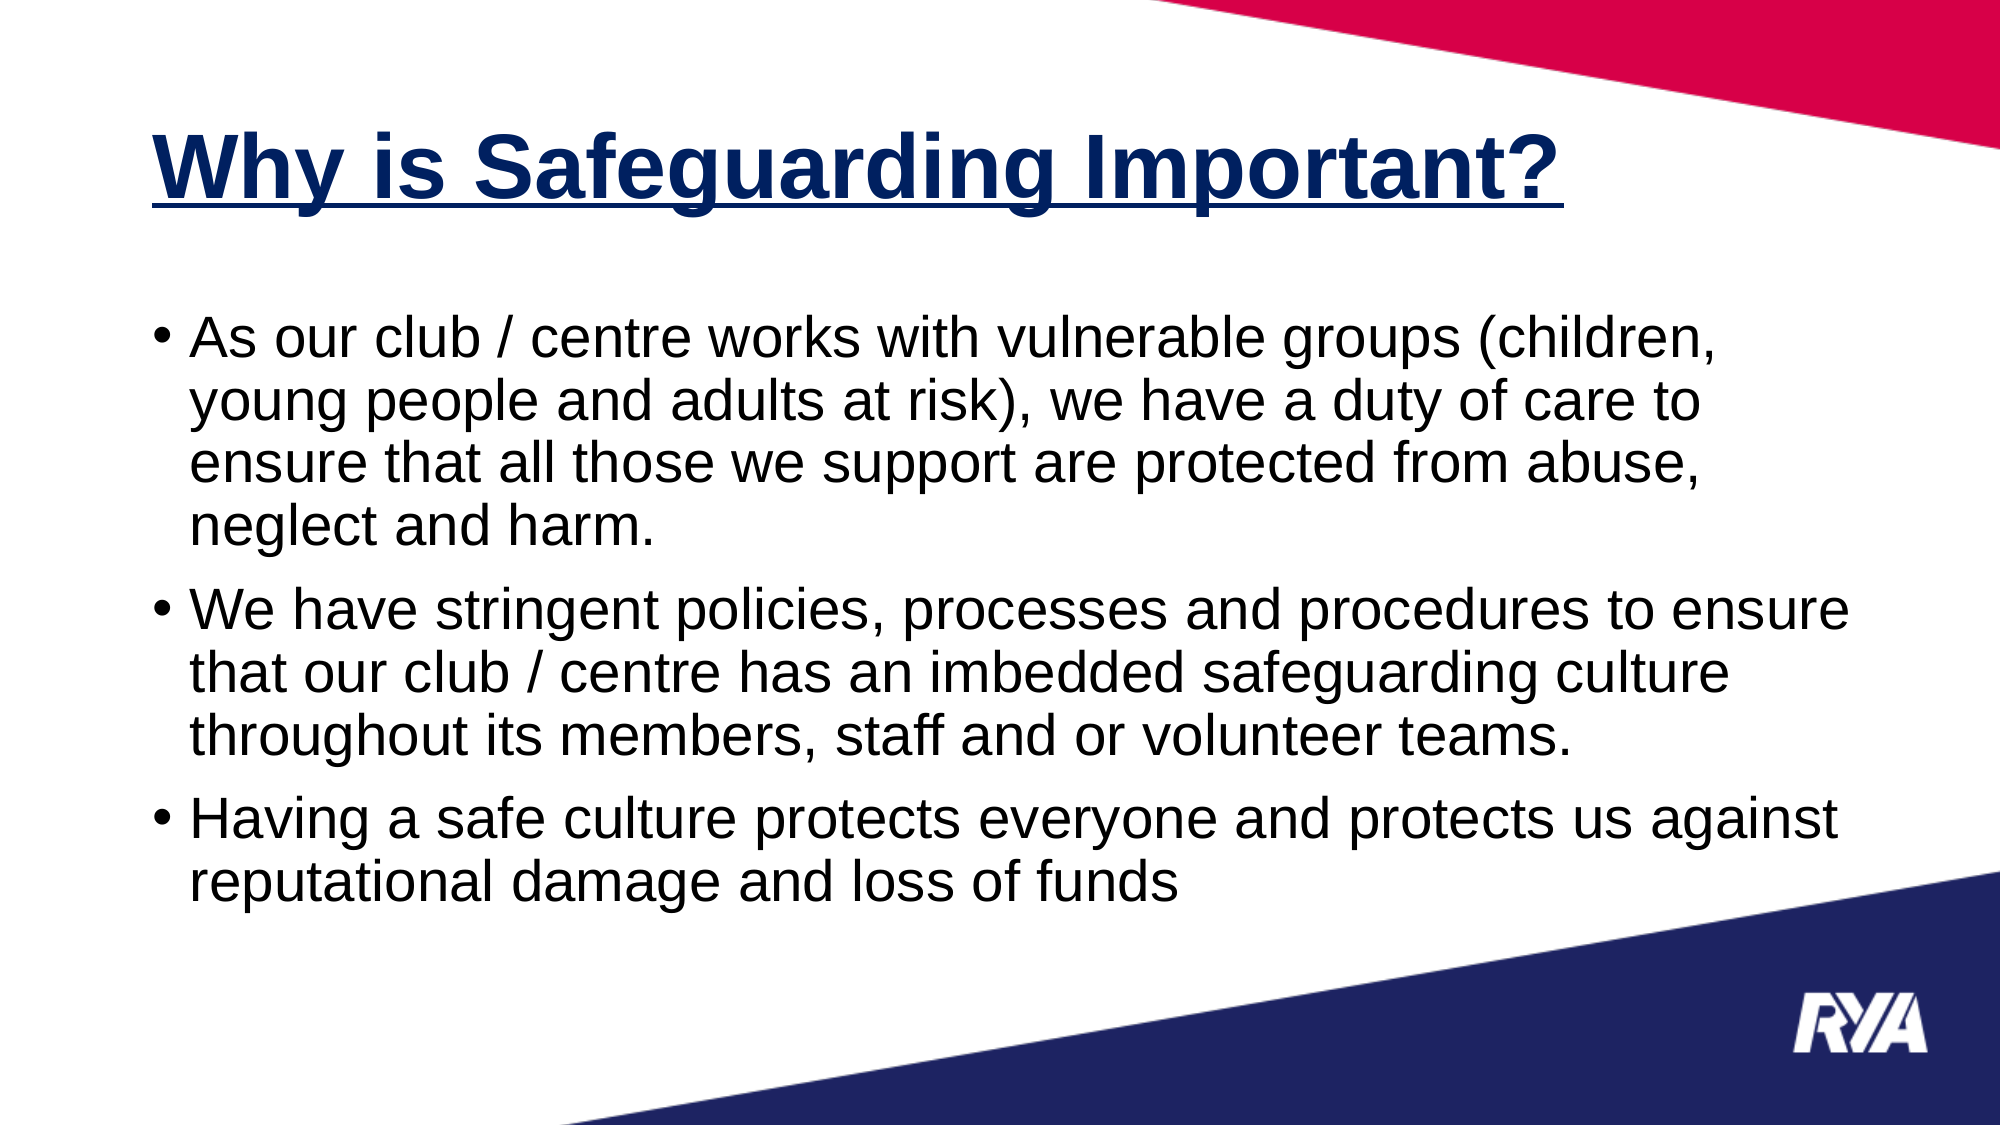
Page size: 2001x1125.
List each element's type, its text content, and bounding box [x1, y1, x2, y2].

list As our club / centre works with vulnerable groups (children, young people and adults at risk), we have a duty of care to ensure that all those we support are protected from abuse, neglect and harm. We have stringent policies, processes and procedures to ensure that our club / centre has an imbedded safeguarding culture throughout its members, staff and or volunteer teams. Having a safe culture protects everyone and protects us against reputational damage and loss of funds [137, 299, 1884, 1014]
title Why is Safeguarding Important? [137, 59, 1863, 278]
